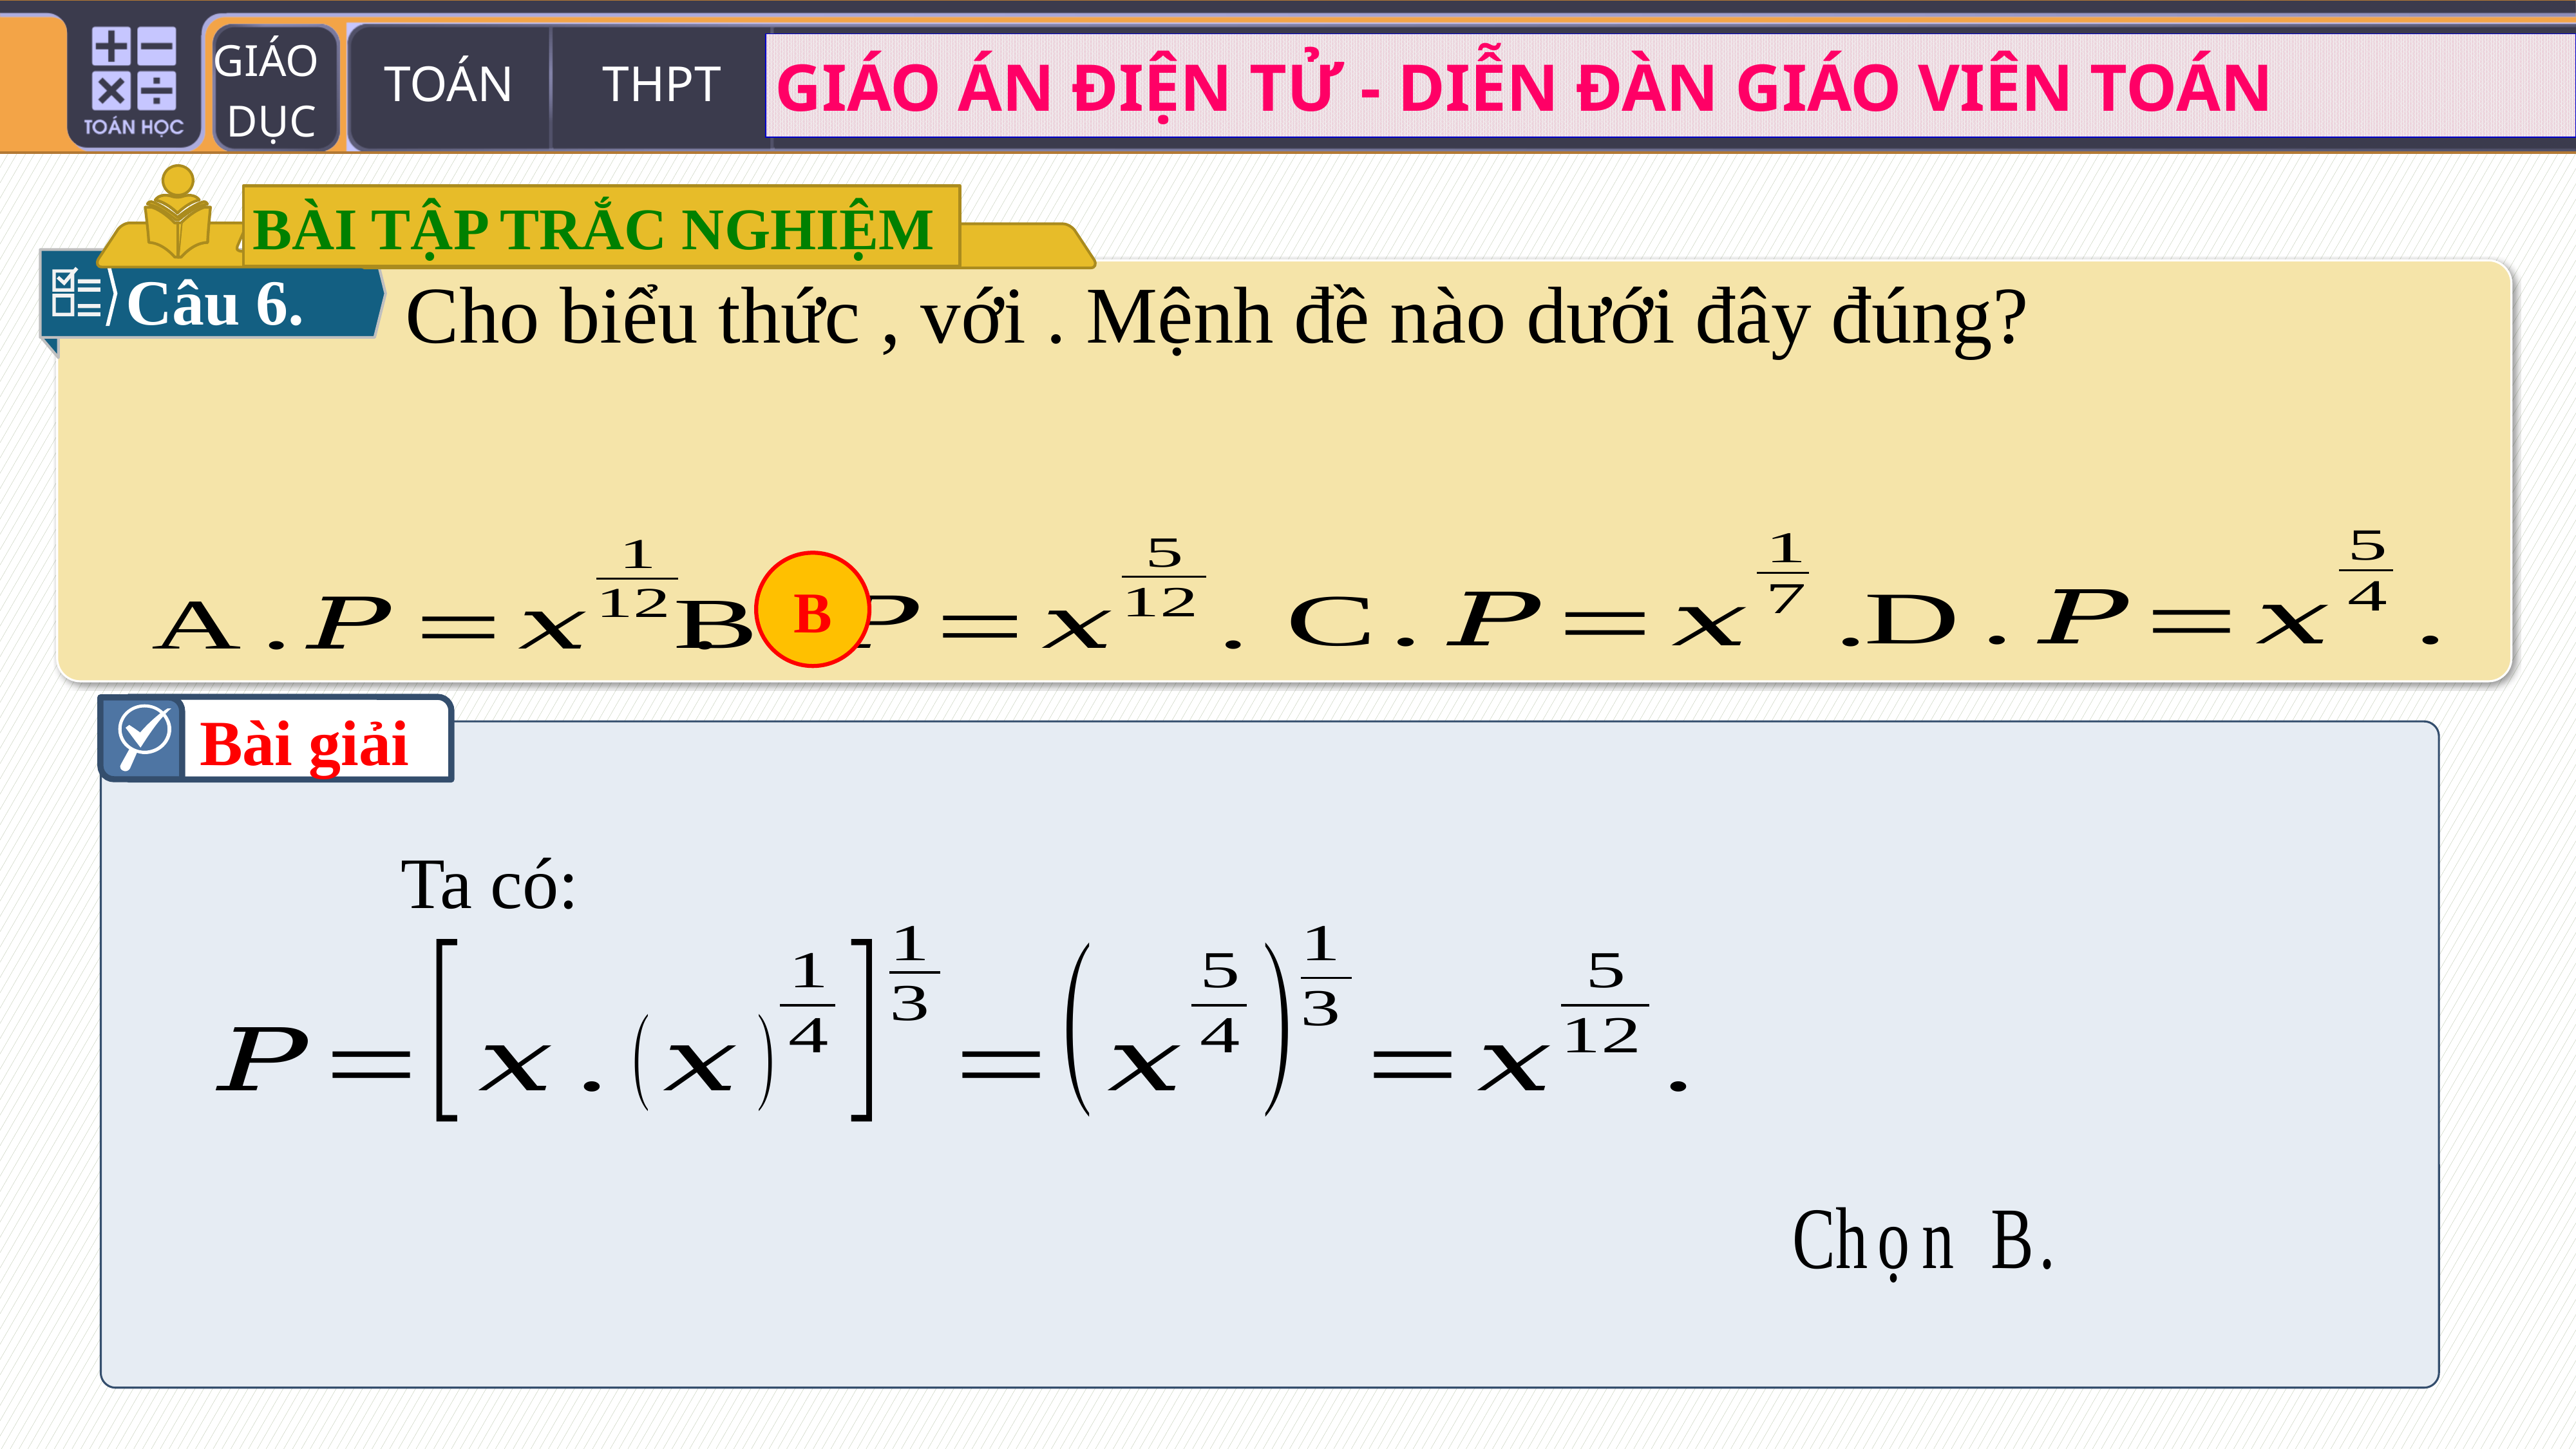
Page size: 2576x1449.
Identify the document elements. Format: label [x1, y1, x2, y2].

text_box [95, 165, 1097, 269]
text_box [40, 249, 2512, 682]
text_box [100, 696, 2439, 1388]
